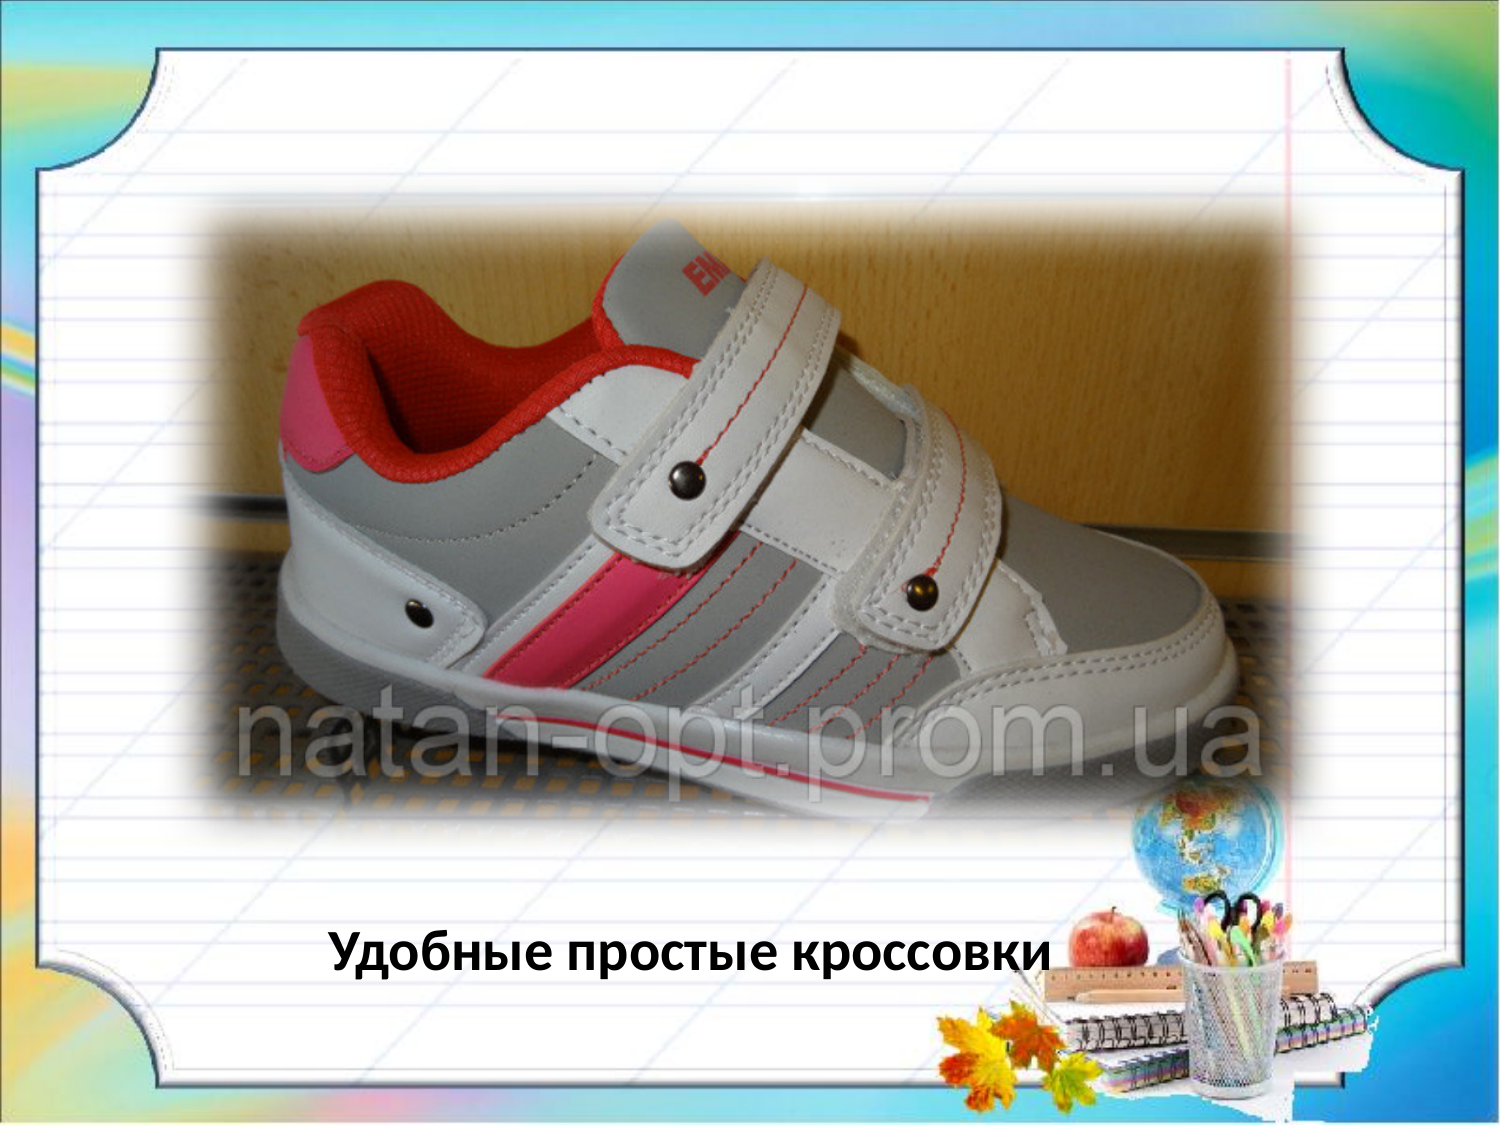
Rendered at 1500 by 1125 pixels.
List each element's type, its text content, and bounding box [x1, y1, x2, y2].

text_box Удобные простые кроссовки [194, 905, 1187, 990]
picture [0, 0, 1500, 1125]
